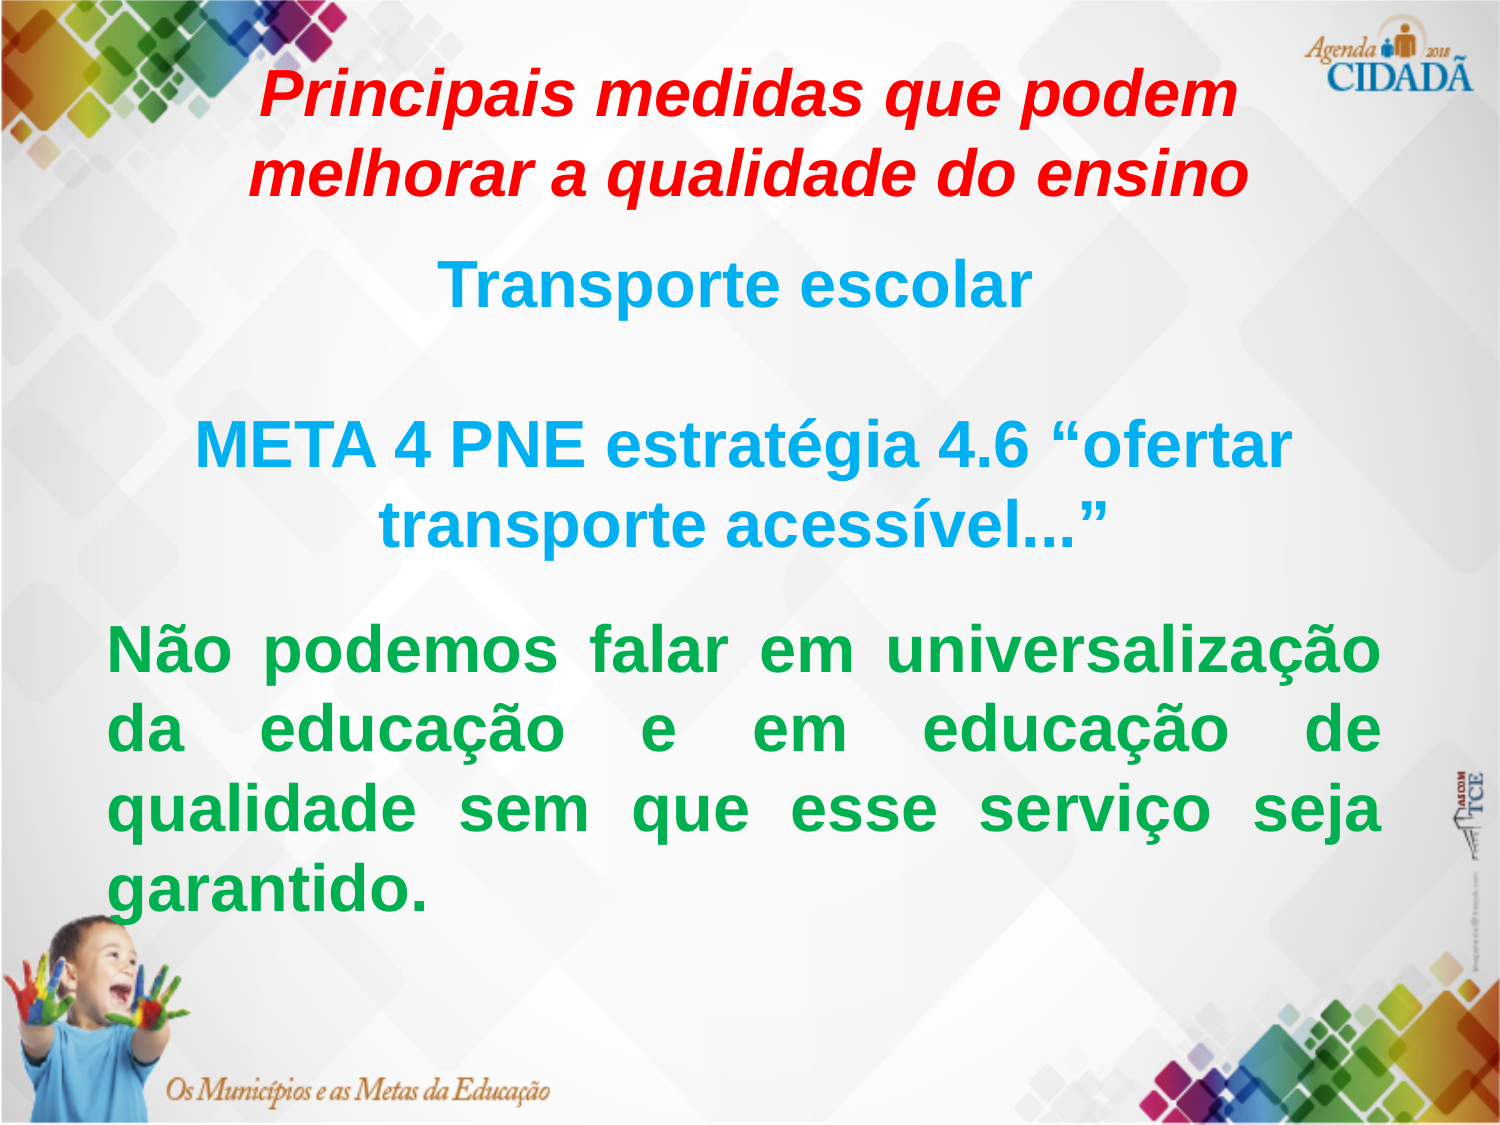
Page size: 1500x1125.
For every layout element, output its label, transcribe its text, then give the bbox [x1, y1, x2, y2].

title Principais medidas que podem melhorar a qualidade do ensino [125, 13, 1375, 233]
text_box Transporte escolar META 4 PNE estratégia 4.6 “ofertar transporte acessível...” Não podemos falar em universalização da educação e em educação de qualidade sem que esse serviço seja garantido. [92, 233, 1398, 1125]
picture [0, 0, 1500, 1125]
